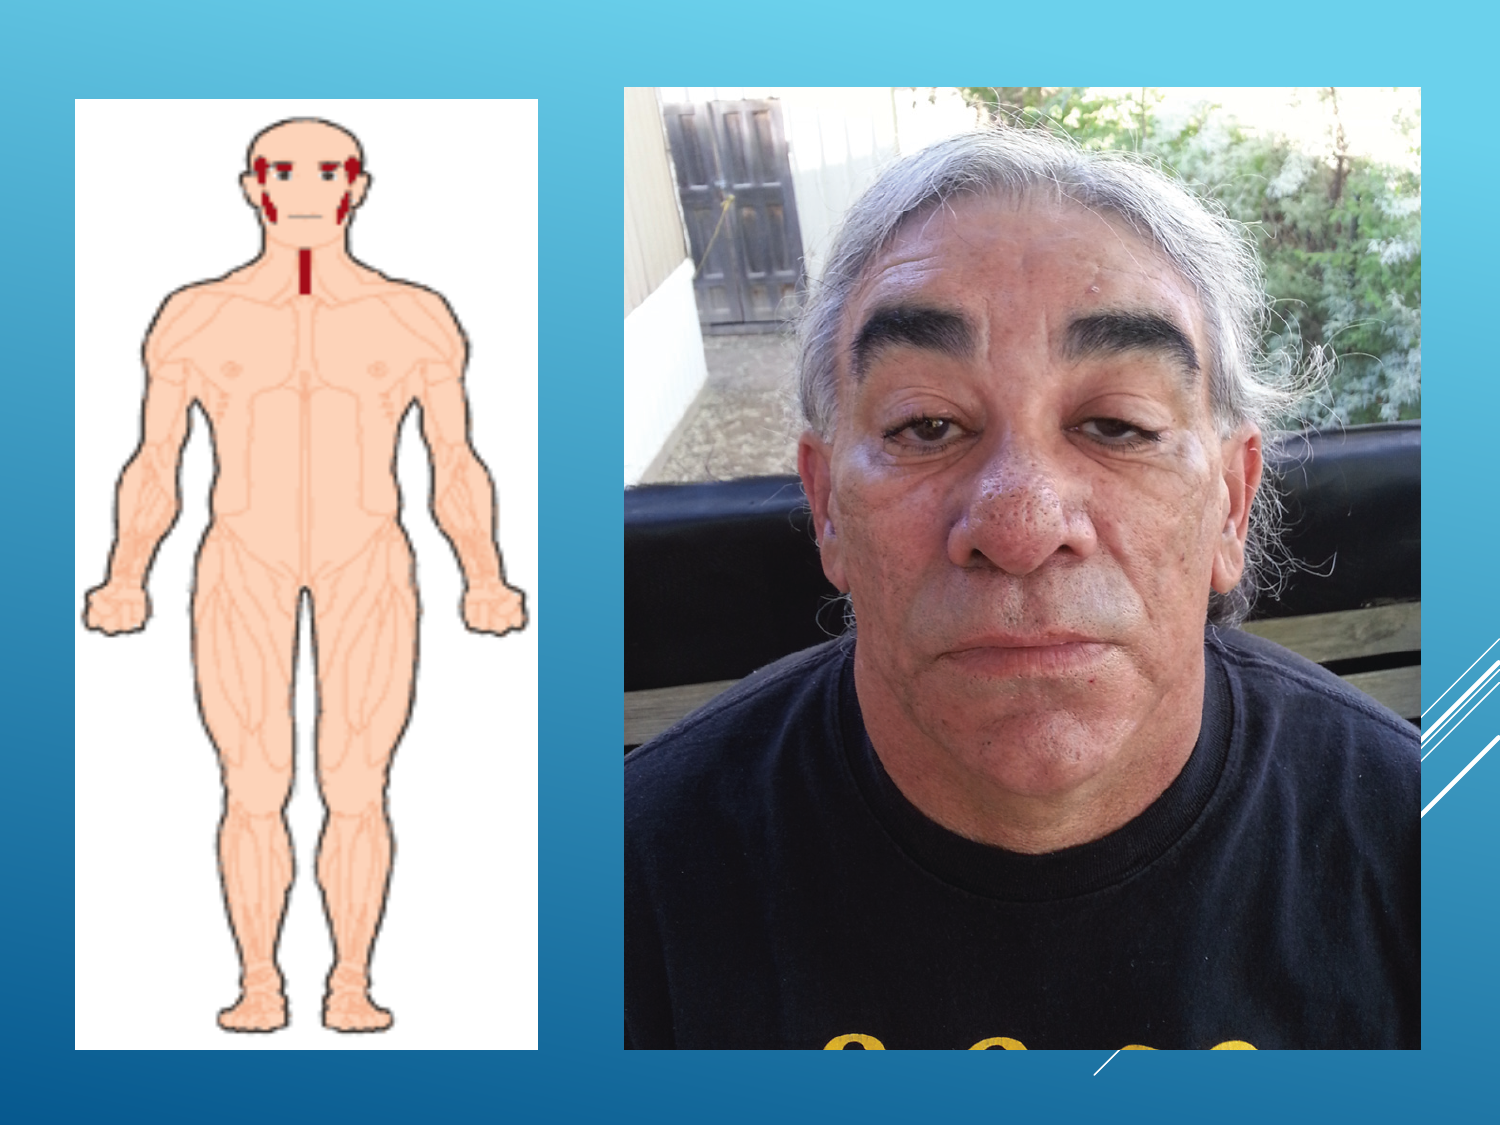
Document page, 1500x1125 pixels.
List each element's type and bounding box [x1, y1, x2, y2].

picture [74, 99, 538, 1051]
picture [624, 87, 1421, 1051]
